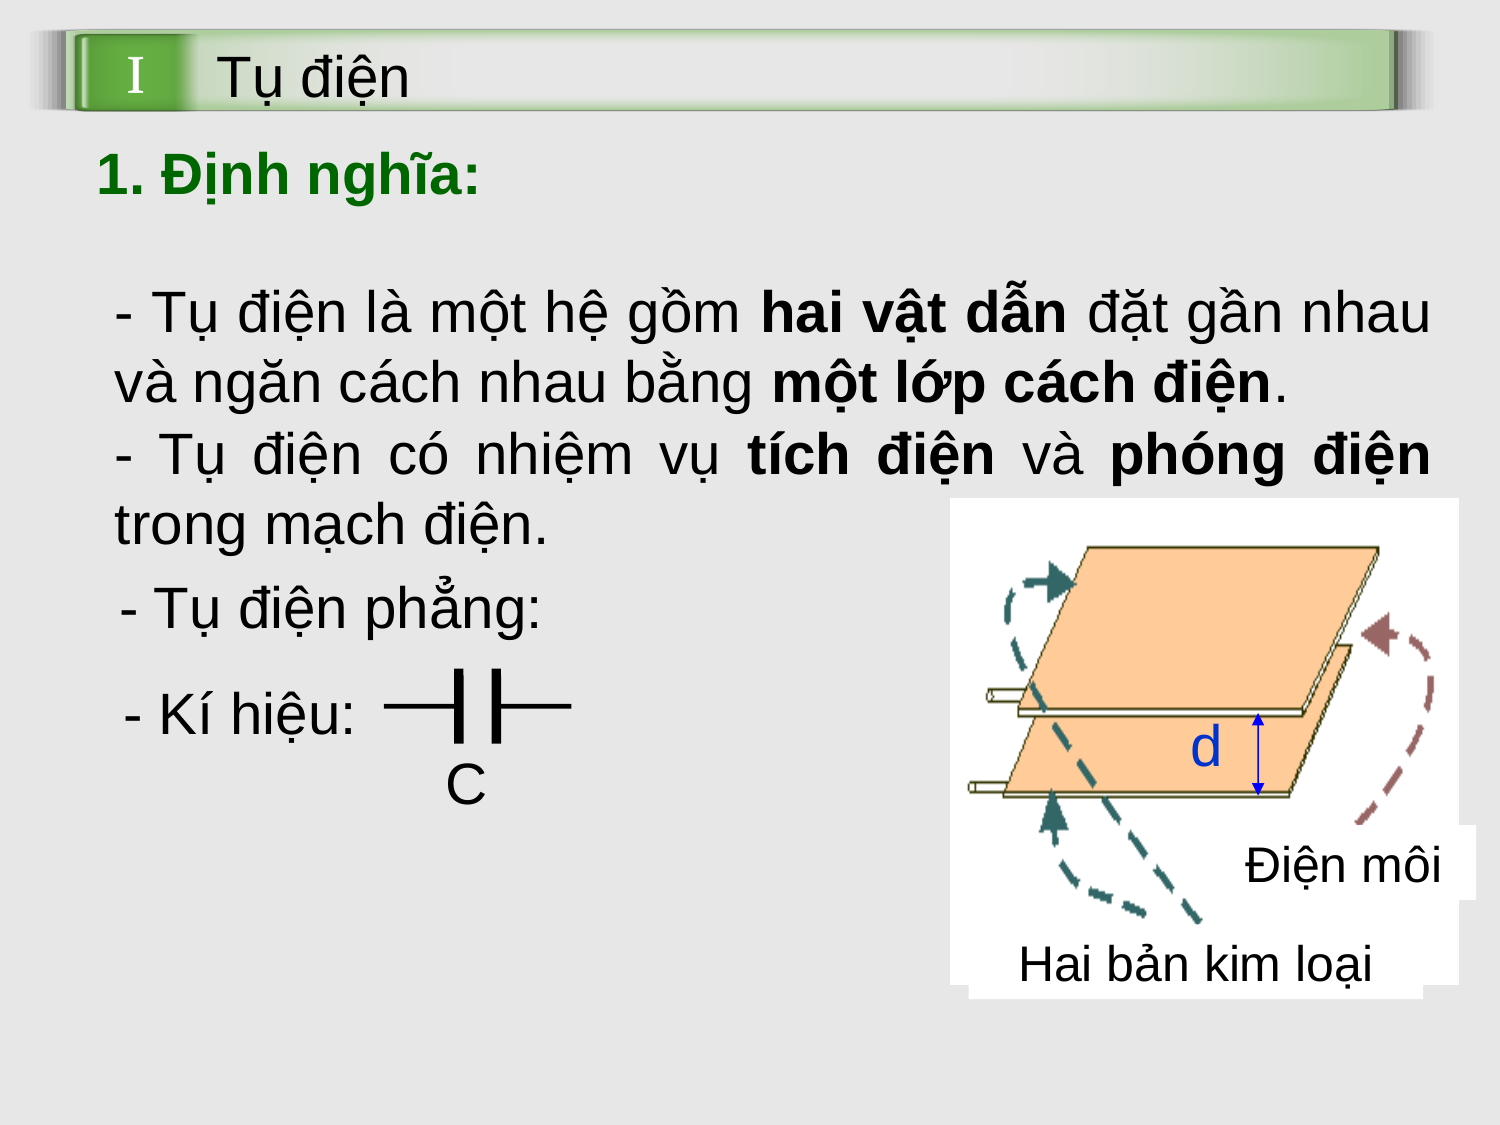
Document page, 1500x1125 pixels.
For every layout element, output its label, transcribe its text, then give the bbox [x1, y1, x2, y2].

text_box - Tụ điện phẳng: [104, 562, 573, 648]
text_box - Tụ điện là một hệ gồm hai vật dẫn đặt gần nhau và ngăn cách nhau bằng một lớp cách điện. [100, 267, 1447, 408]
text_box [950, 498, 1477, 1000]
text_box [108, 668, 572, 825]
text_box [12, 28, 1439, 120]
text_box 1. Định nghĩa: [81, 128, 520, 214]
text_box - Tụ điện có nhiệm vụ tích điện và phóng điện trong mạch điện. [100, 408, 1447, 564]
